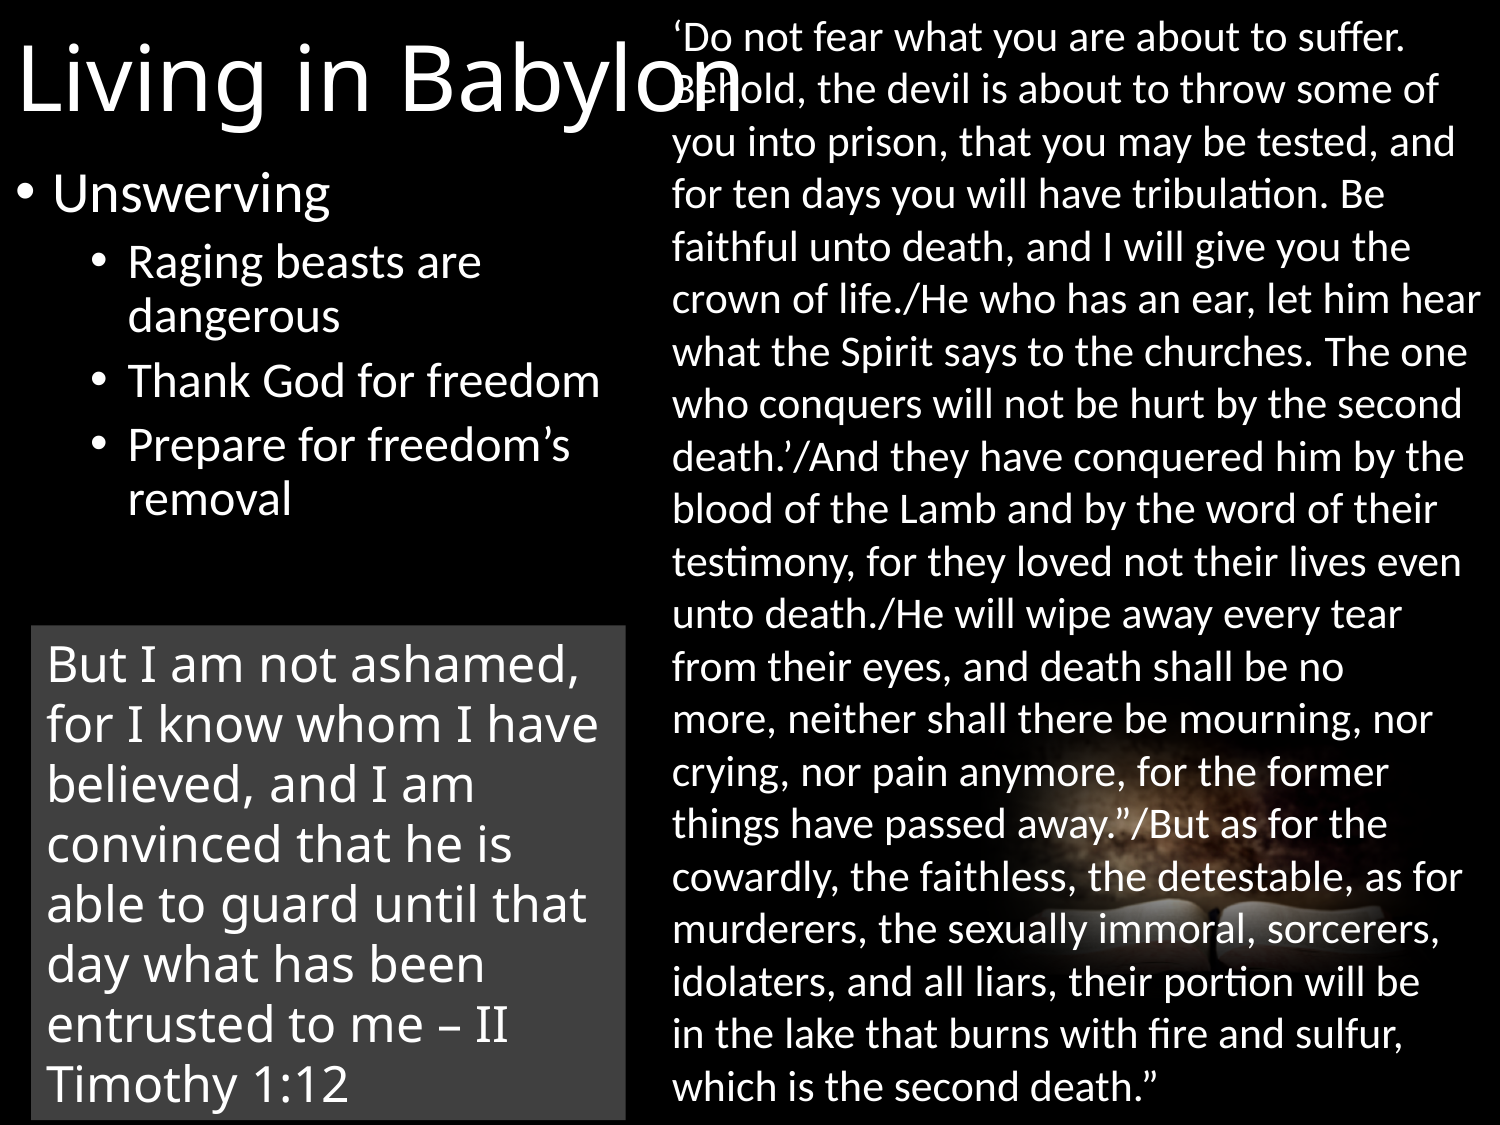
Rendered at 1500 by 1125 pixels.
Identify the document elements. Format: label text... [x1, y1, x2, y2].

text_box But I am not ashamed, for I know whom I have believed, and I am convinced that he is able to guard until that day what has been entrusted to me – II Timothy 1:12 [31, 625, 626, 1121]
text_box [0, 164, 1500, 1125]
text_box ‘Do not fear what you are about to suffer. Behold, the devil is about to throw some of you into prison, that you may be tested, and for ten days you will have tribulation. Be faithful unto death, and I will give you the crown of life./He who has an ear, let him hear what the Spirit says to the churches. The one who conquers will not be hurt by the second death.’/And they have conquered him by the blood of the Lamb and by the word of their testimony, for they loved not their lives even unto death./He will wipe away every tear from their eyes, and death shall be no more, neither shall there be mourning, nor crying, nor pain anymore, for the former things have passed away.”/But as for the cowardly, the faithless, the detestable, as for murderers, the sexually immoral, sorcerers, idolaters, and all liars, their portion will be in the lake that burns with fire and sulfur, which is the second death.” [657, 0, 1500, 1118]
picture [964, 680, 1463, 1011]
title Living in Babylon [0, 0, 971, 164]
list Unswerving Raging beasts are dangerous Thank God for freedom Prepare for freedom’s removal [0, 164, 652, 691]
